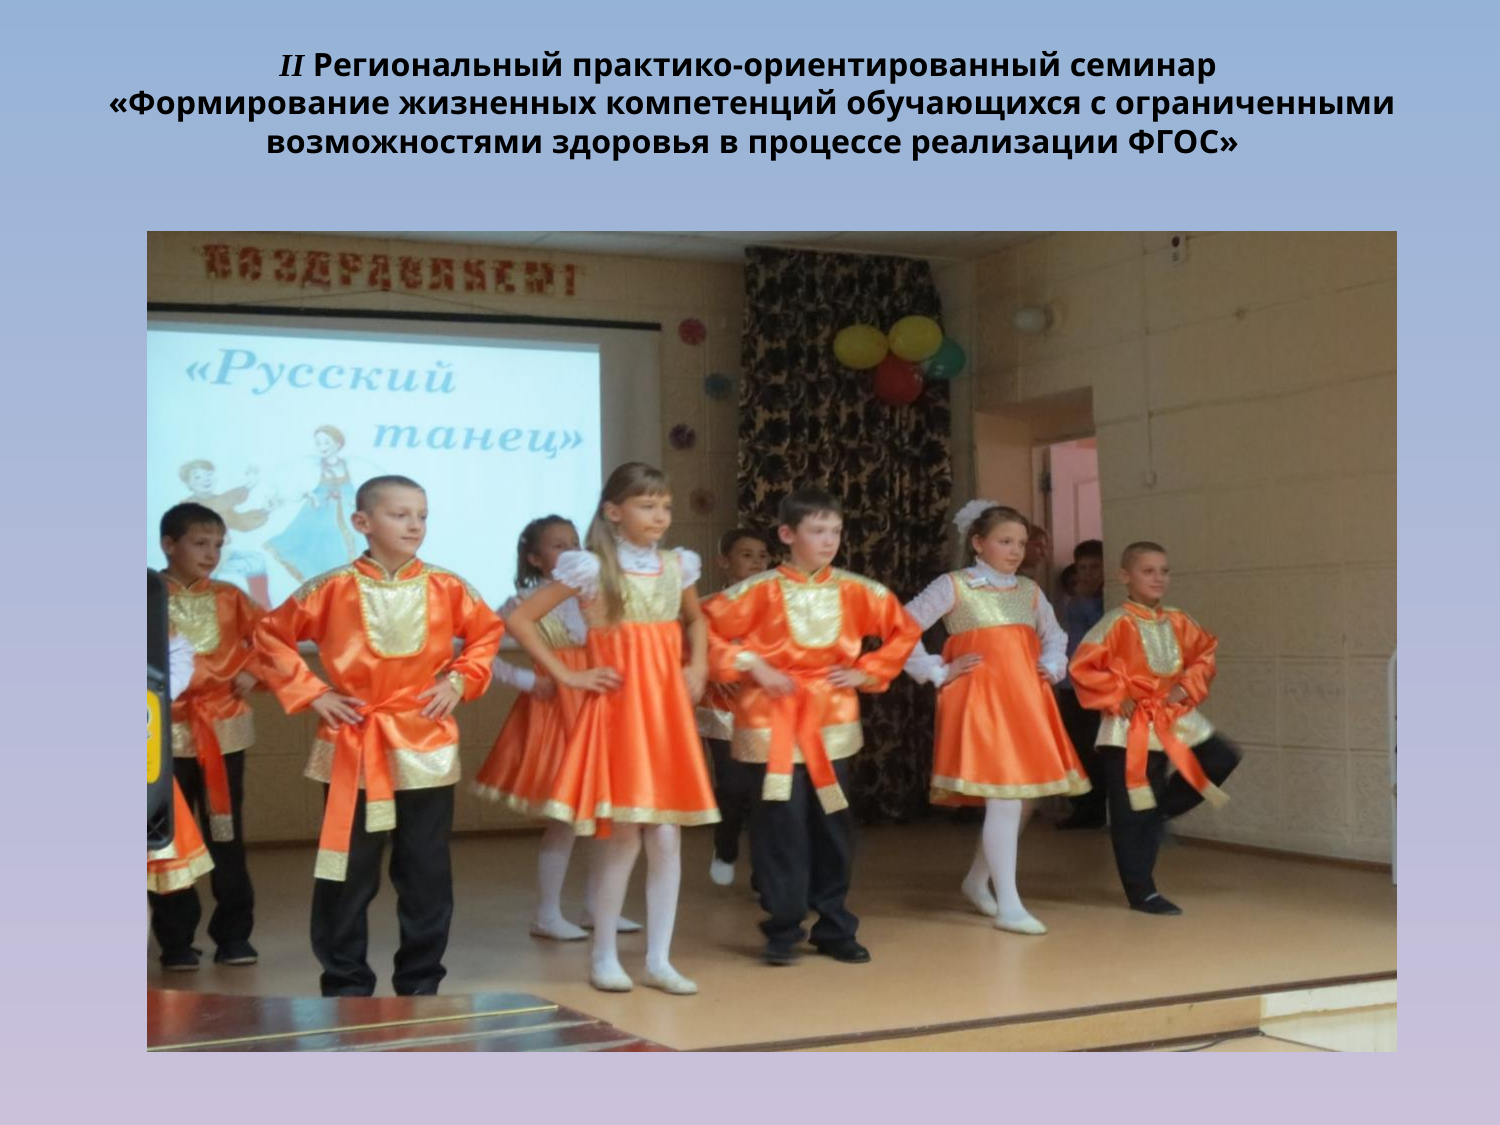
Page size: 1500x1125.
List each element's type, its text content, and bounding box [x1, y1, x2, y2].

picture [147, 231, 1397, 1052]
title II Региональный практико-ориентированный семинар «Формирование жизненных компетенций обучающихся с ограниченными возможностями здоровья в процессе реализации ФГОС» [88, 19, 1418, 185]
